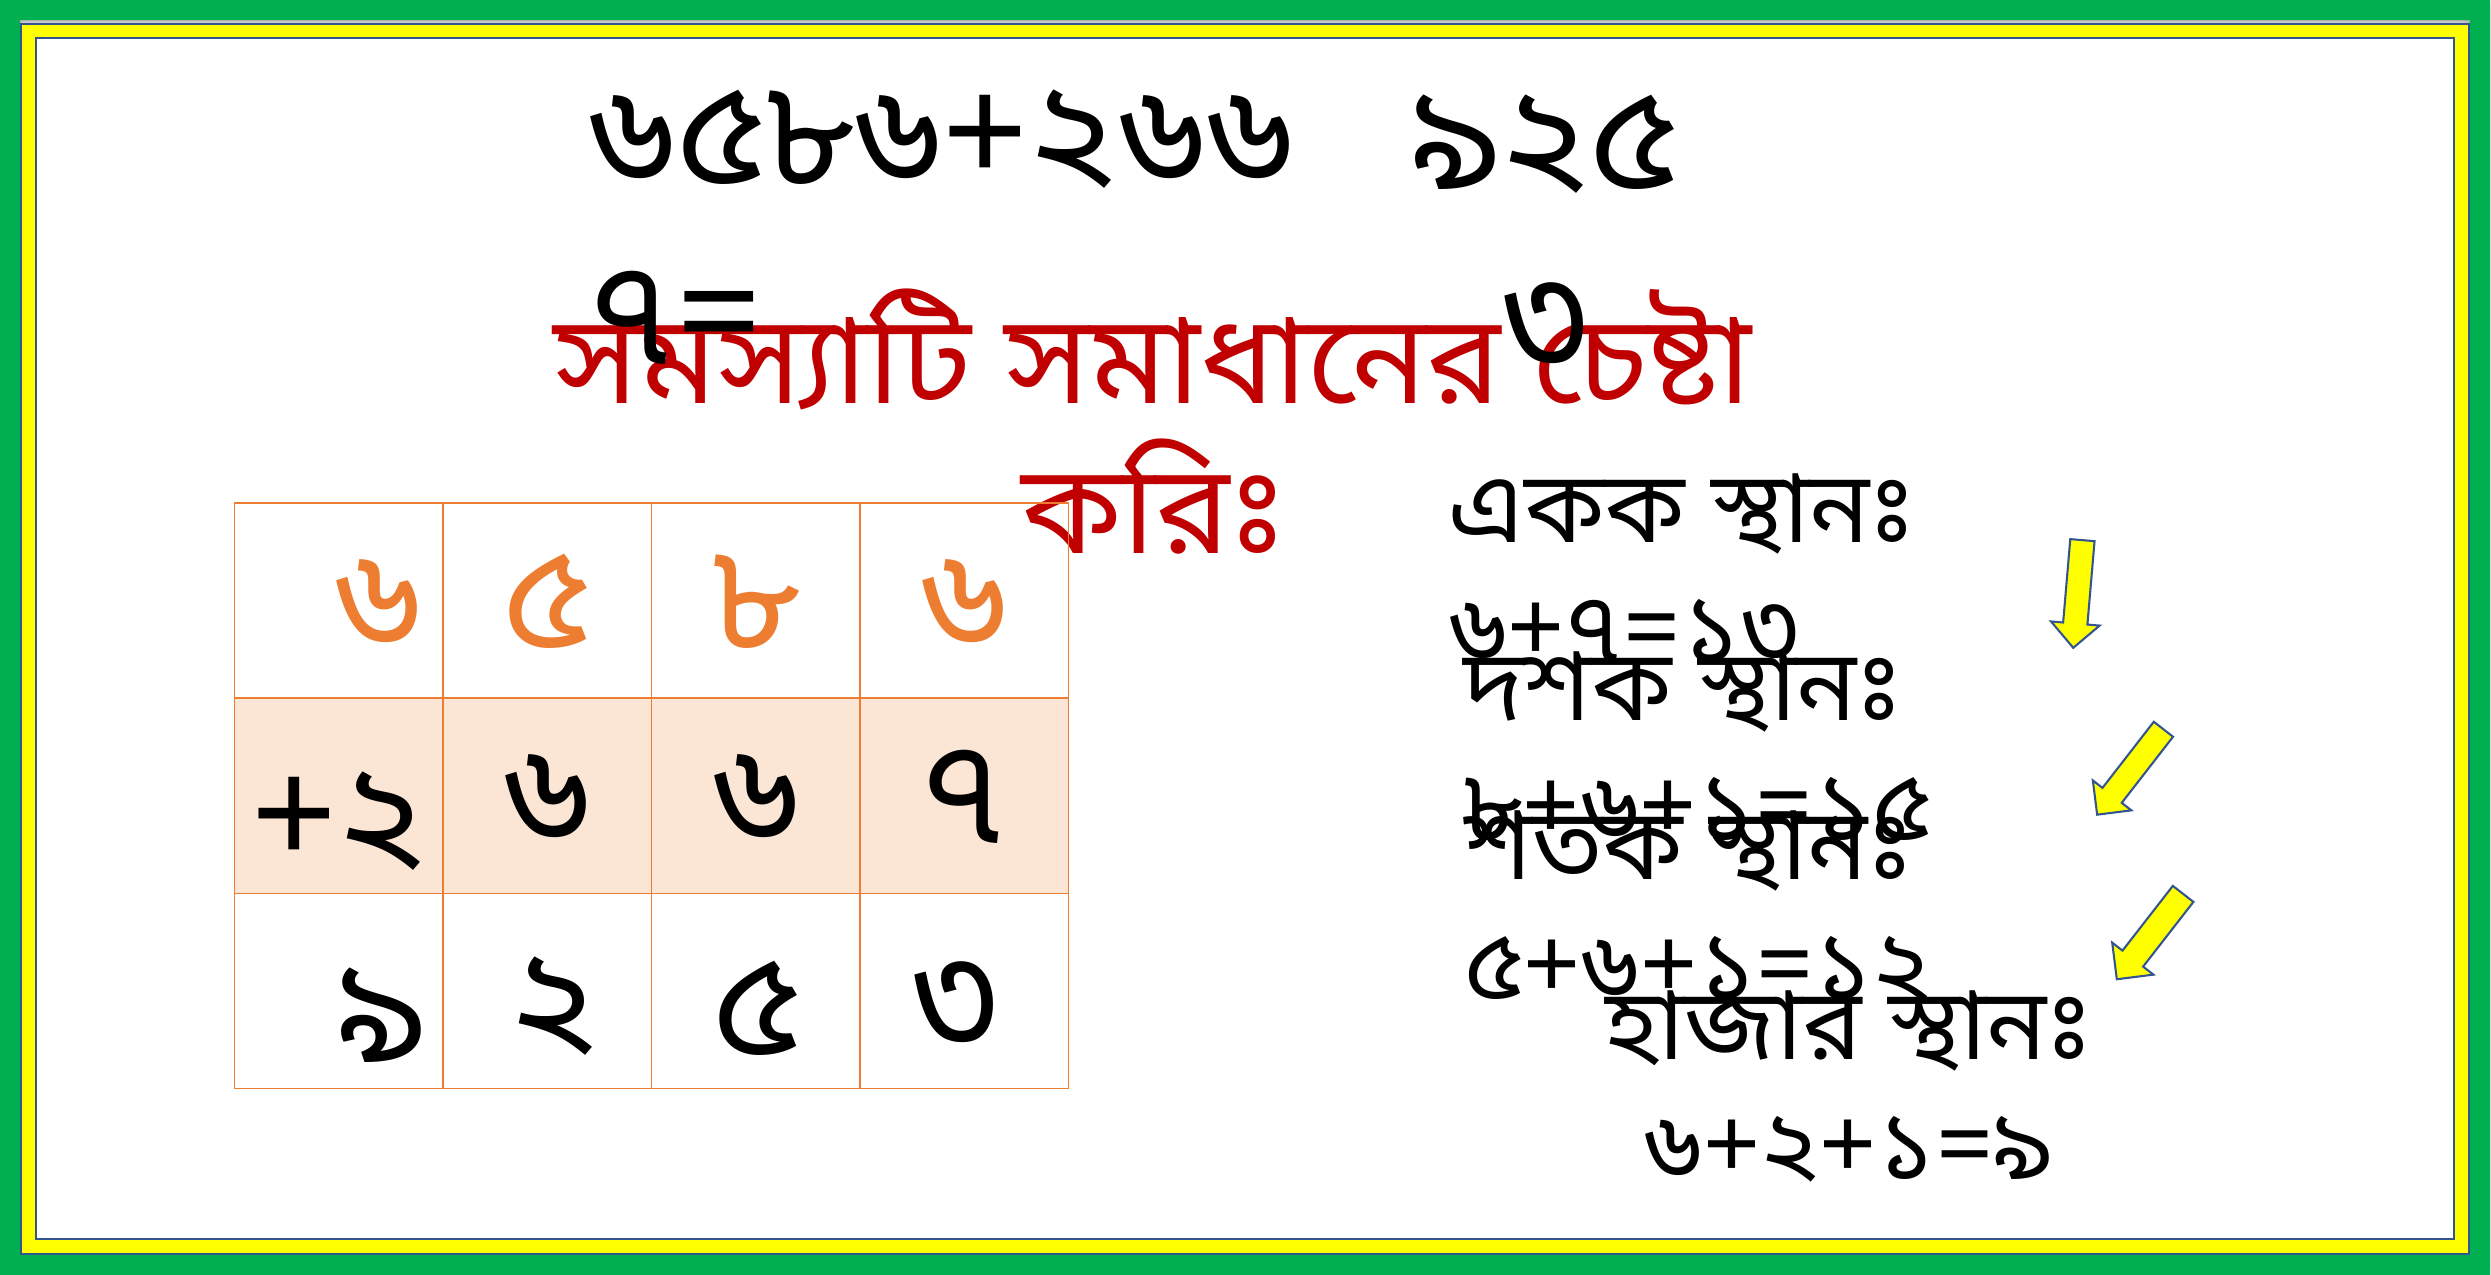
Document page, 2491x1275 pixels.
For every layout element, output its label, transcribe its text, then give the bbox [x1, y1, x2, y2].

text_box ৫ [674, 898, 839, 1093]
text_box ২ [457, 894, 650, 1090]
table_cell ৬ [444, 699, 651, 893]
table_header ৬ [235, 504, 442, 697]
table_cell +২ [235, 699, 442, 893]
table_cell ৭ [861, 699, 1068, 893]
table_cell ৬ [652, 699, 859, 893]
table_cell [235, 894, 442, 1088]
table_header ৮ [652, 504, 859, 697]
table_header ৫ [444, 504, 651, 697]
text_box হাজার স্থানঃ ৬+২+১=৯ [1391, 951, 2305, 1207]
text_box [2091, 720, 2175, 816]
text_box সমস্যাটি সমাধানের চেষ্টা করিঃ [521, 270, 1786, 586]
table_cell [652, 894, 859, 1088]
text_box একক স্থানঃ ৬+৭=১৩ [1433, 434, 2247, 690]
table_header ৬ [861, 504, 1068, 697]
text_box ৩ [867, 891, 1044, 1087]
text_box ৯ [286, 905, 478, 1101]
text_box [2048, 537, 2103, 650]
text_box ৬৫৮৬+২৬৬৭= [572, 26, 1386, 402]
text_box শতক স্থানঃ ৫+৬+১=১২ [1449, 771, 2329, 1027]
table_cell [444, 894, 457, 905]
table_cell [861, 894, 1068, 1088]
text_box [2110, 884, 2195, 981]
text_box দশক স্থানঃ ৮+৬+১=১৫ [1448, 612, 2329, 868]
text_box ৯২৫৩ [1354, 32, 1737, 408]
